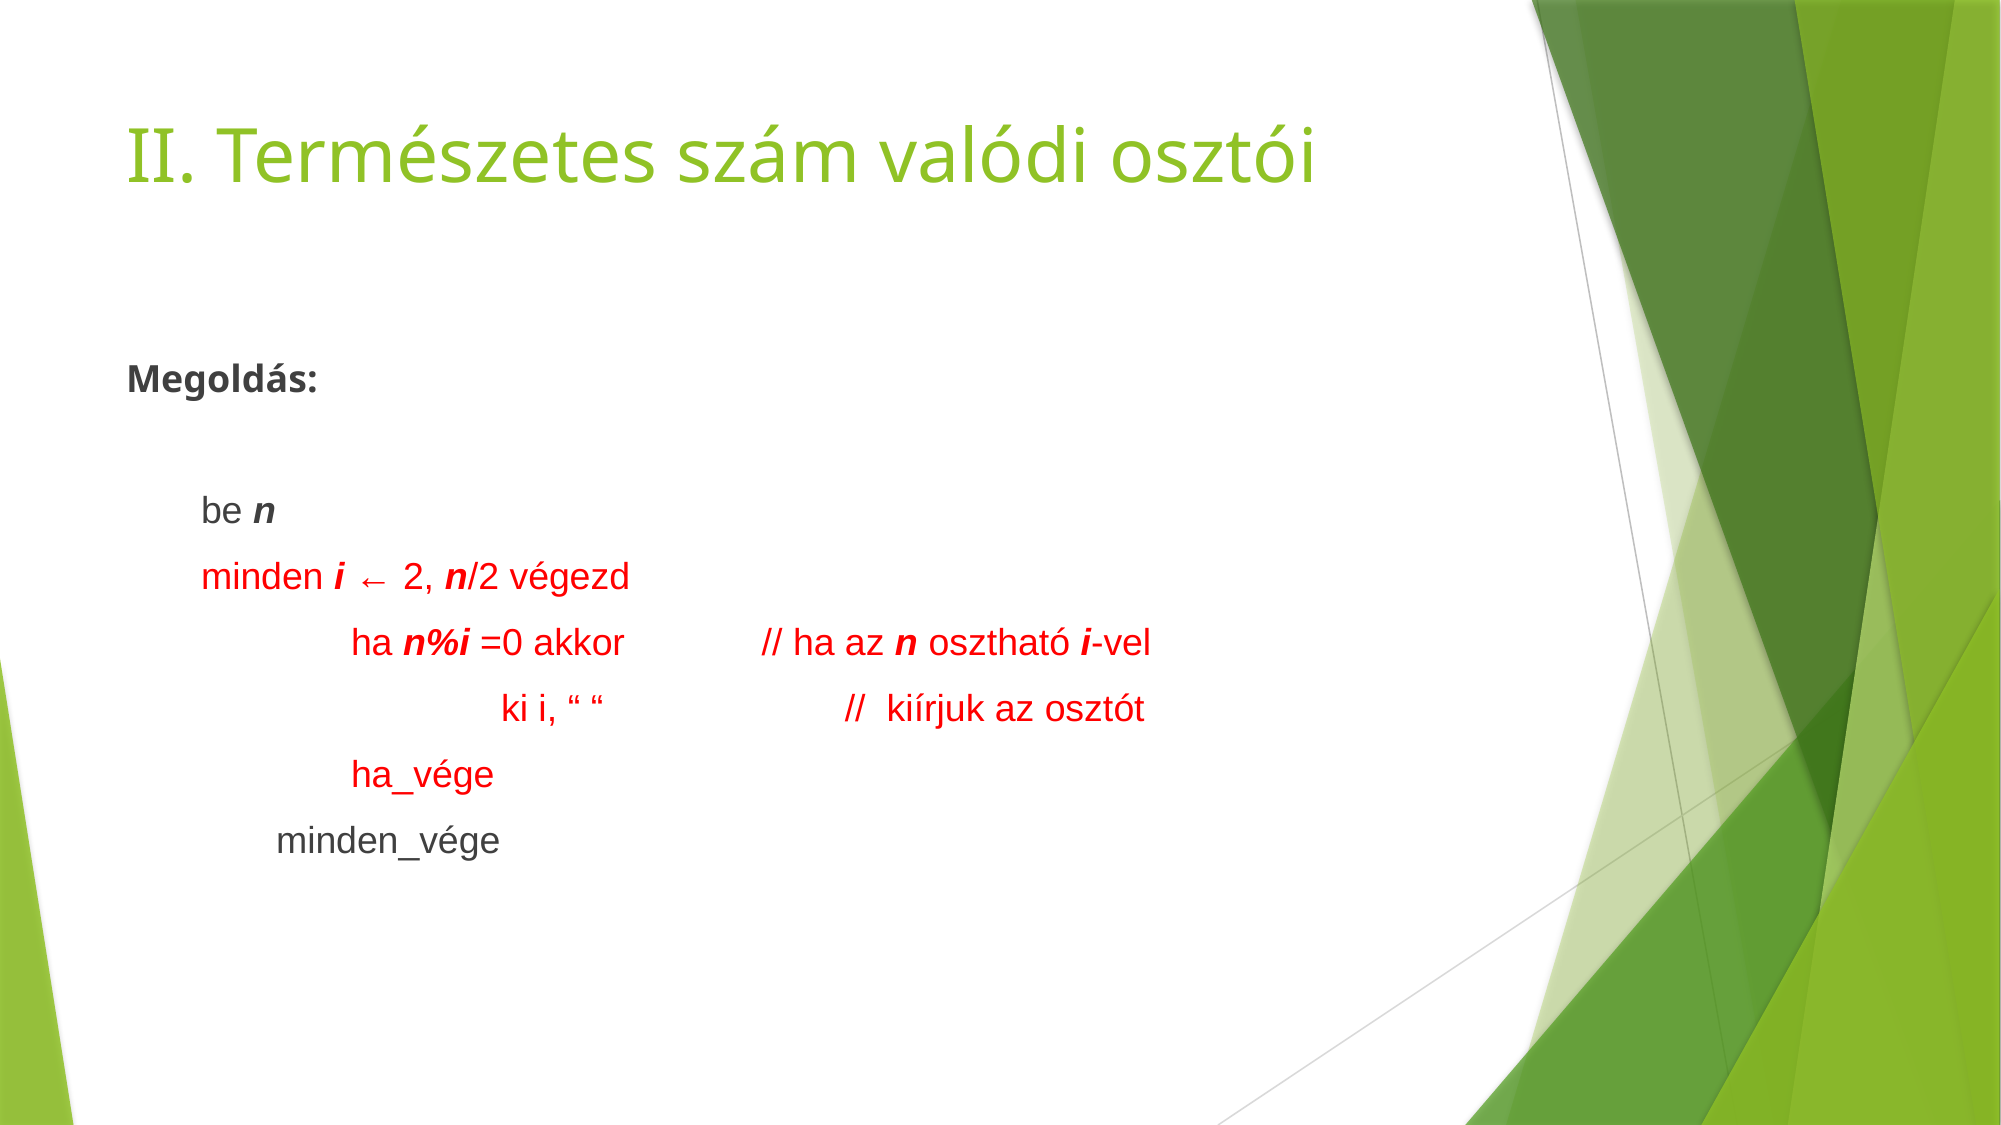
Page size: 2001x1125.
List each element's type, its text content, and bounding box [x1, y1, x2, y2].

list Megoldás: be n minden i ← 2, n/2 végezd ha n%i =0 akkor // ha az n osztható i-vel ki i, “ “ // kiírjuk az osztót ha_vége minden_vége [111, 347, 1624, 1086]
title II. Természetes szám valódi osztói [111, 99, 1522, 317]
